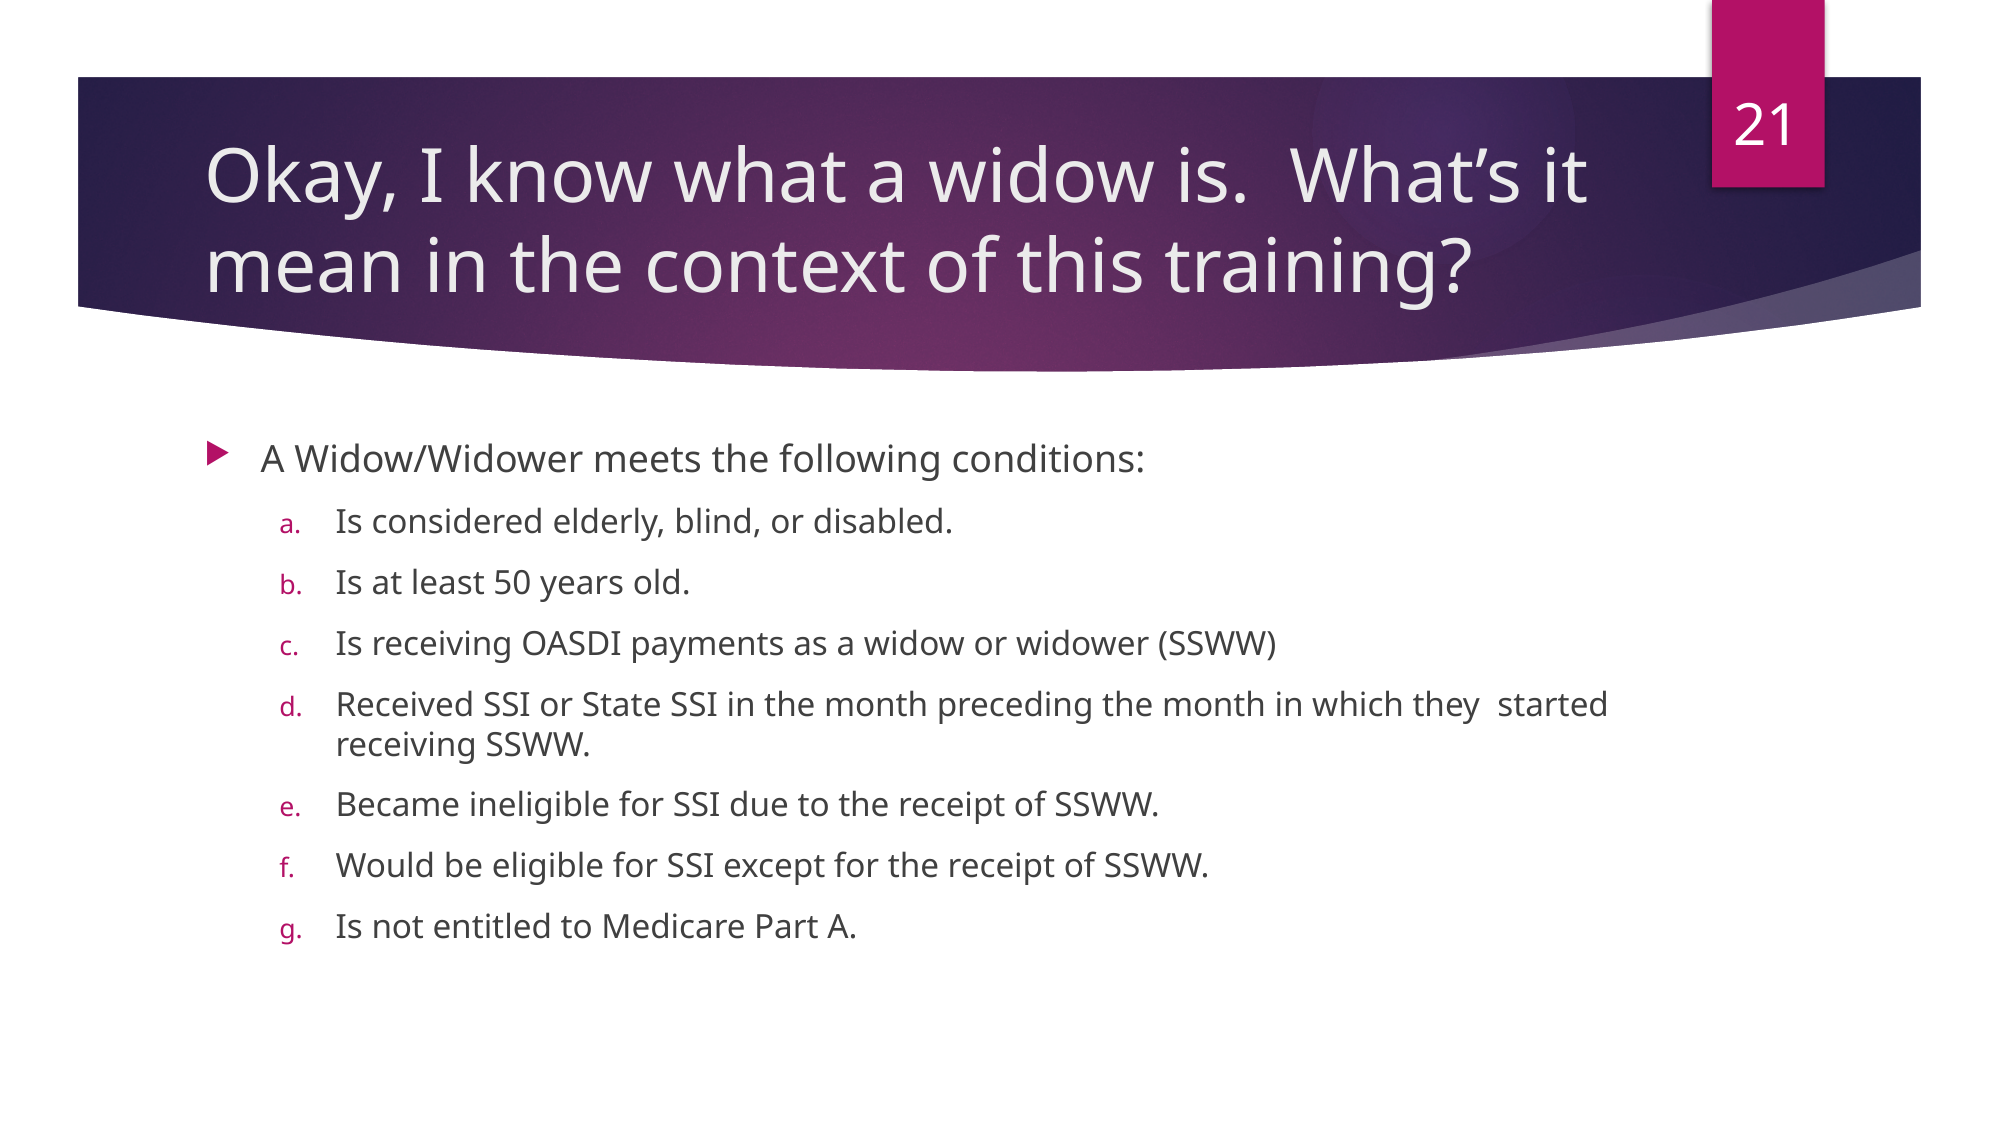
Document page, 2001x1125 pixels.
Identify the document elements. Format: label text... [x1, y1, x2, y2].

list A Widow/Widower meets the following conditions: Is considered elderly, blind, or disabled. Is at least 50 years old. Is receiving OASDI payments as a widow or widower (SSWW) Received SSI or State SSI in the month preceding the month in which they started receiving SSWW. Became ineligible for SSI due to the receipt of SSWW. Would be eligible for SSI except for the receipt of SSWW. Is not entitled to Medicare Part A. [189, 427, 1638, 988]
title Okay, I know what a widow is. What’s it mean in the context of this training? [189, 159, 1627, 276]
slide_number 21 [1698, 48, 1836, 175]
